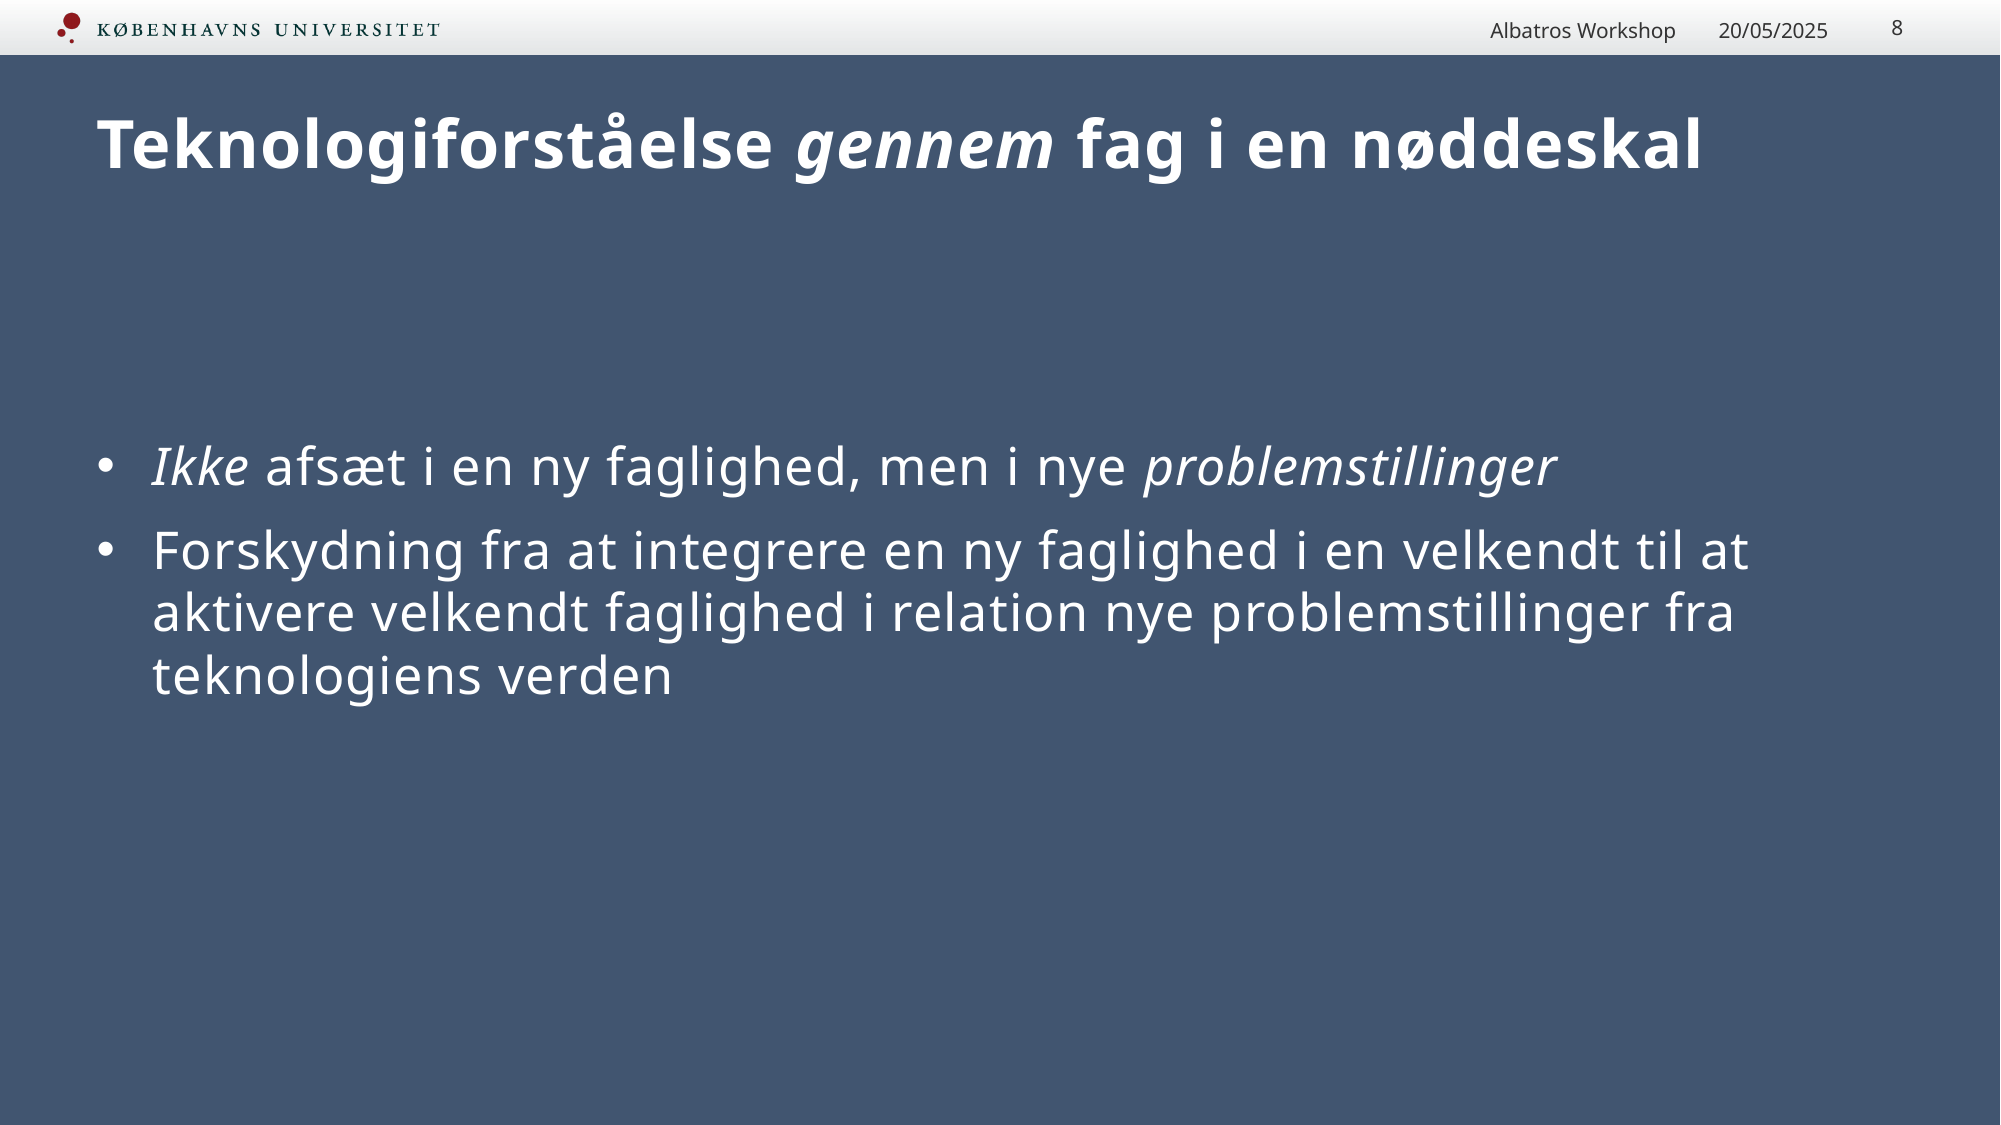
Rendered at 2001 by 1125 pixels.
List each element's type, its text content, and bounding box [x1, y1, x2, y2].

title Teknologiforståelse gennem fag i en nøddeskal [96, 101, 1904, 244]
footer Albatros Workshop [530, 14, 1677, 43]
list Ikke afsæt i en ny faglighed, men i nye problemstillinger Forskydning fra at integrere en ny faglighed i en velkendt til at aktivere velkendt faglighed i relation nye problemstillinger fra teknologiens verden [96, 267, 1940, 1034]
slide_number 8 [1840, 14, 1904, 43]
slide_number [1677, 14, 1829, 43]
picture [91, 15, 476, 42]
